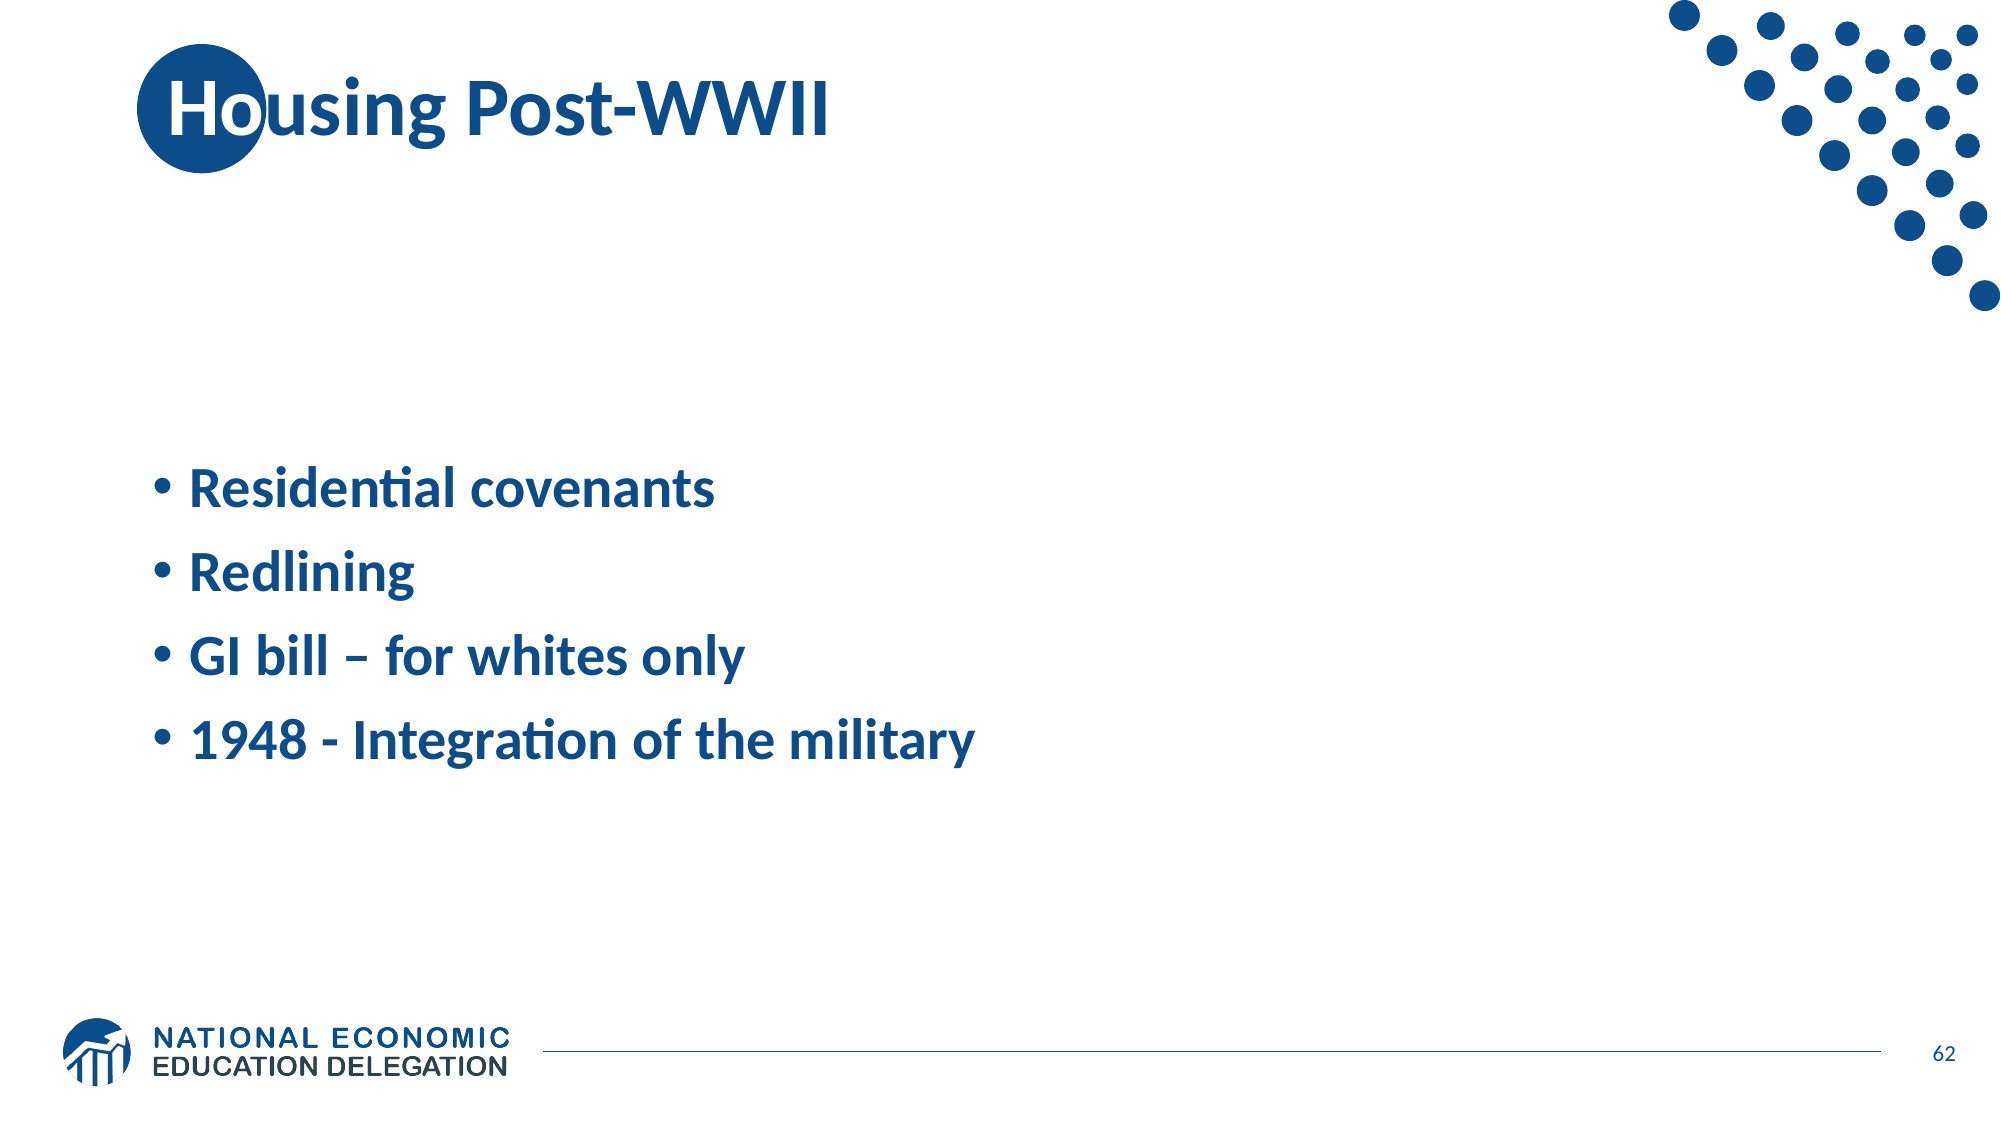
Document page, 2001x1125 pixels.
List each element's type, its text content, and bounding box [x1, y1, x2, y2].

picture [55, 1013, 520, 1091]
slide_number 62 [1521, 1022, 1972, 1082]
title Housing Post-WWII [152, 0, 1878, 218]
list Residential covenants Redlining GI bill – for whites only 1948 - Integration of the military [137, 257, 1863, 972]
